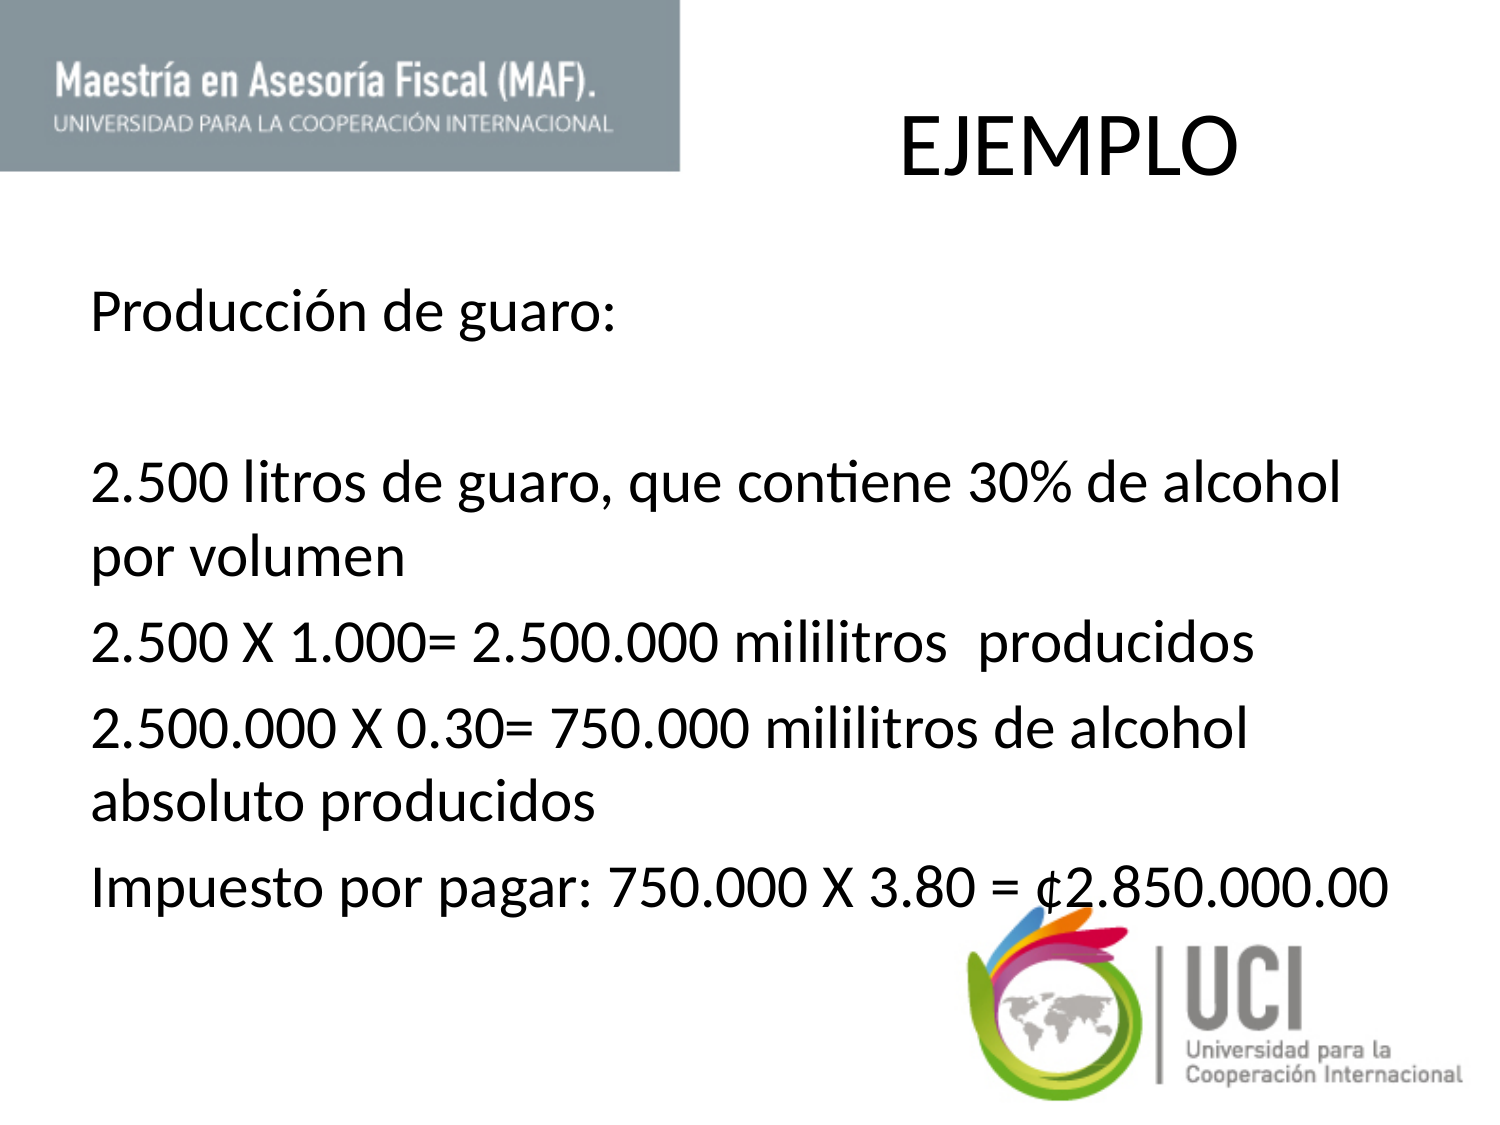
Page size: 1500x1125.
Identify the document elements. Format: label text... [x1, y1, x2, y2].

title EJEMPLO [714, 45, 1425, 233]
list Producción de guaro: 2.500 litros de guaro, que contiene 30% de alcohol por volumen 2.500 X 1.000= 2.500.000 mililitros producidos 2.500.000 X 0.30= 750.000 mililitros de alcohol absoluto producidos Impuesto por pagar: 750.000 X 3.80 = ¢2.850.000.00 [75, 262, 1425, 1005]
picture [0, 0, 1500, 1125]
